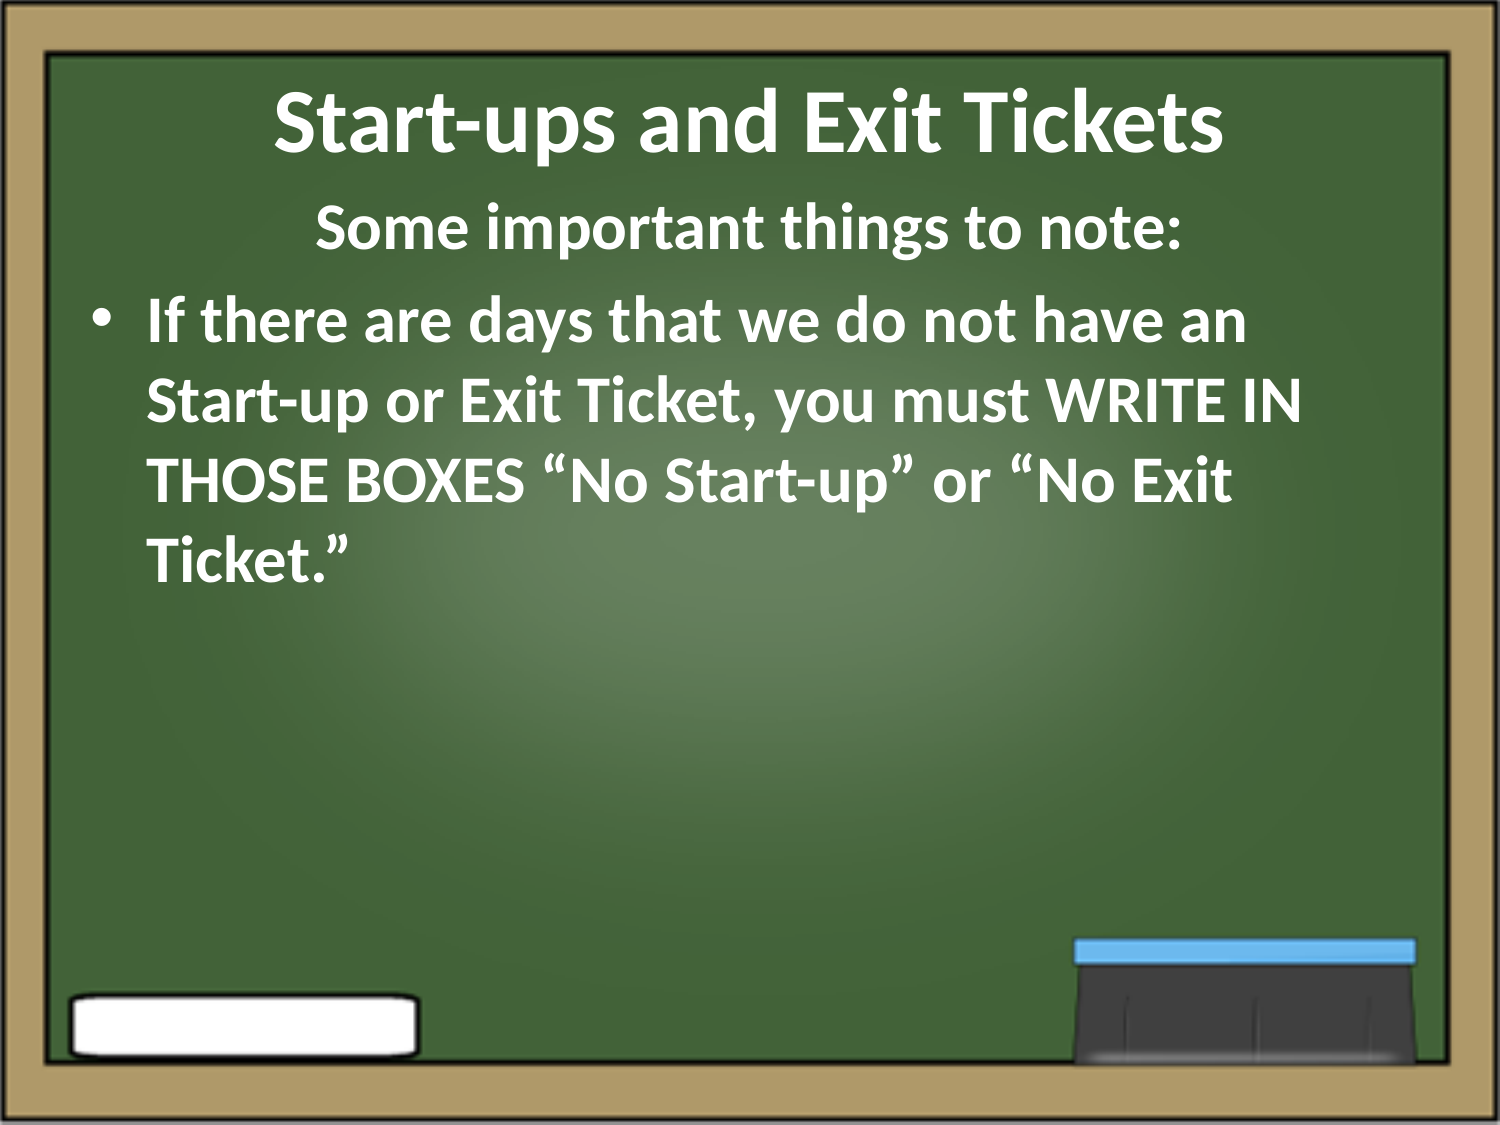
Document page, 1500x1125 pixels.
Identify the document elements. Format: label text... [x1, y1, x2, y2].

title Start-ups and Exit Tickets [75, 45, 1425, 174]
list Some important things to note: If there are days that we do not have an Start-up or Exit Ticket, you must WRITE IN THOSE BOXES “No Start-up” or “No Exit Ticket.” [75, 174, 1425, 1005]
picture [0, 0, 1500, 1125]
